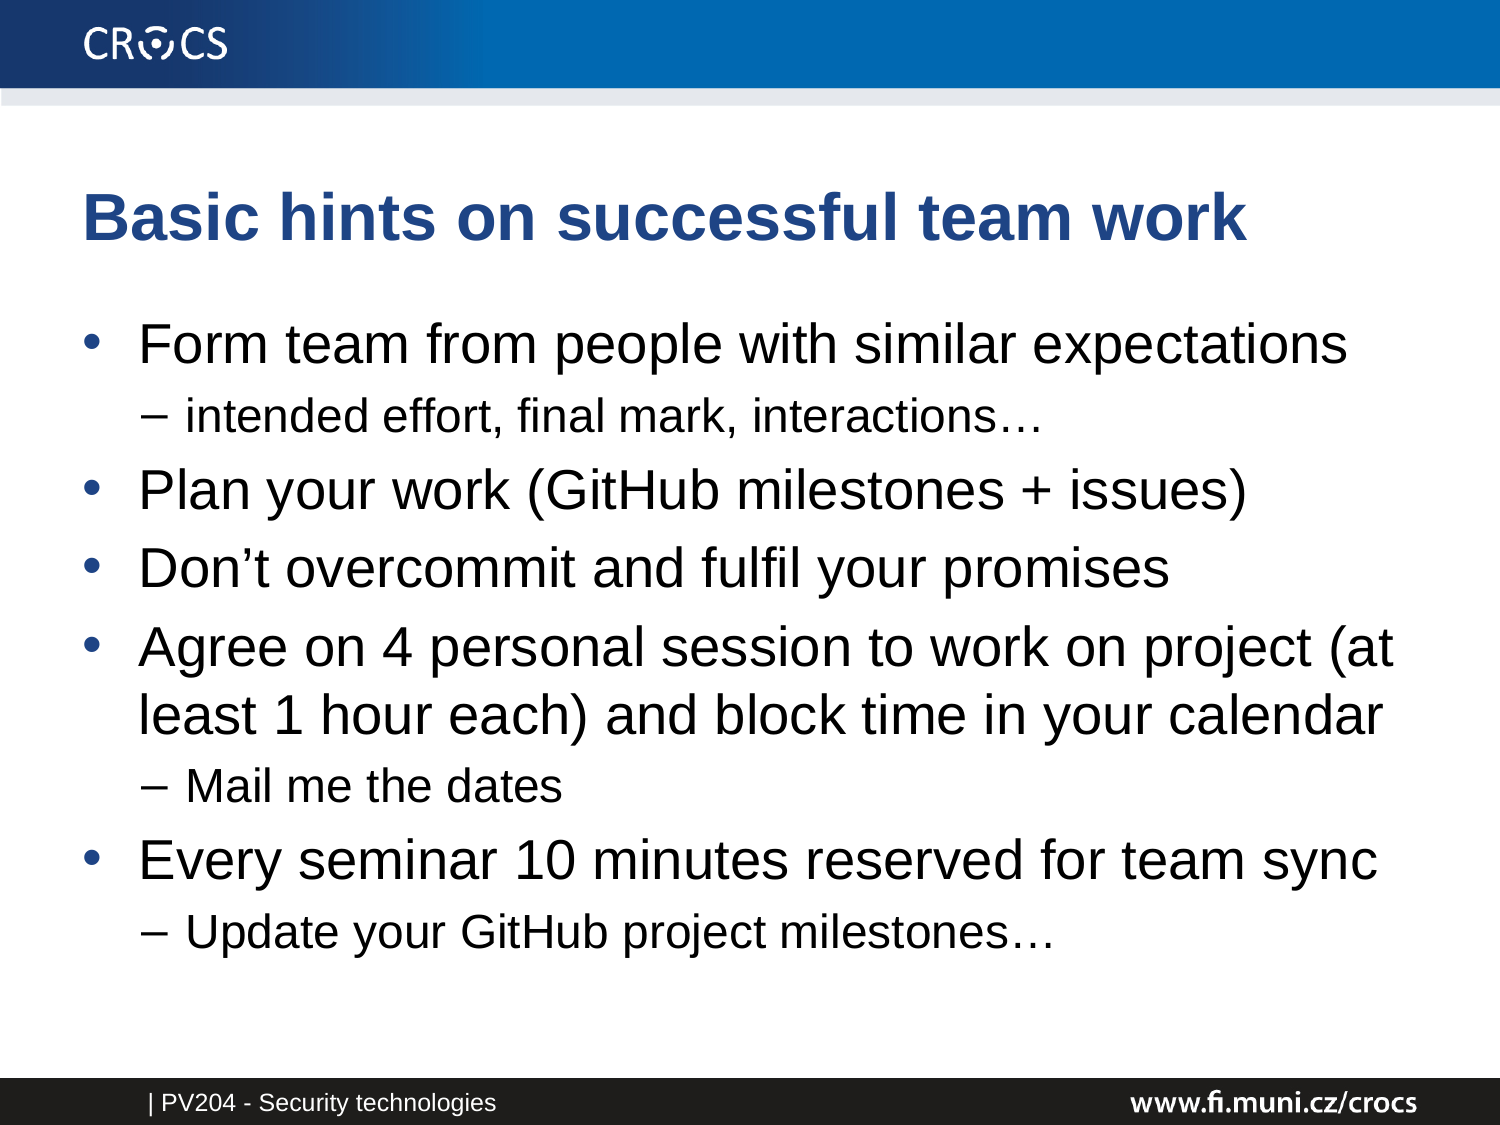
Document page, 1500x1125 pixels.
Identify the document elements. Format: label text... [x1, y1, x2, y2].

list Form team from people with similar expectations intended effort, final mark, interactions… Plan your work (GitHub milestones + issues) Don’t overcommit and fulfil your promises Agree on 4 personal session to work on project (at least 1 hour each) and block time in your calendar Mail me the dates Every seminar 10 minutes reserved for team sync Update your GitHub project milestones… [82, 307, 1433, 988]
picture [0, 0, 1500, 1125]
footer | PV204 - Security technologies [147, 1078, 623, 1125]
title Basic hints on successful team work [82, 148, 1433, 279]
